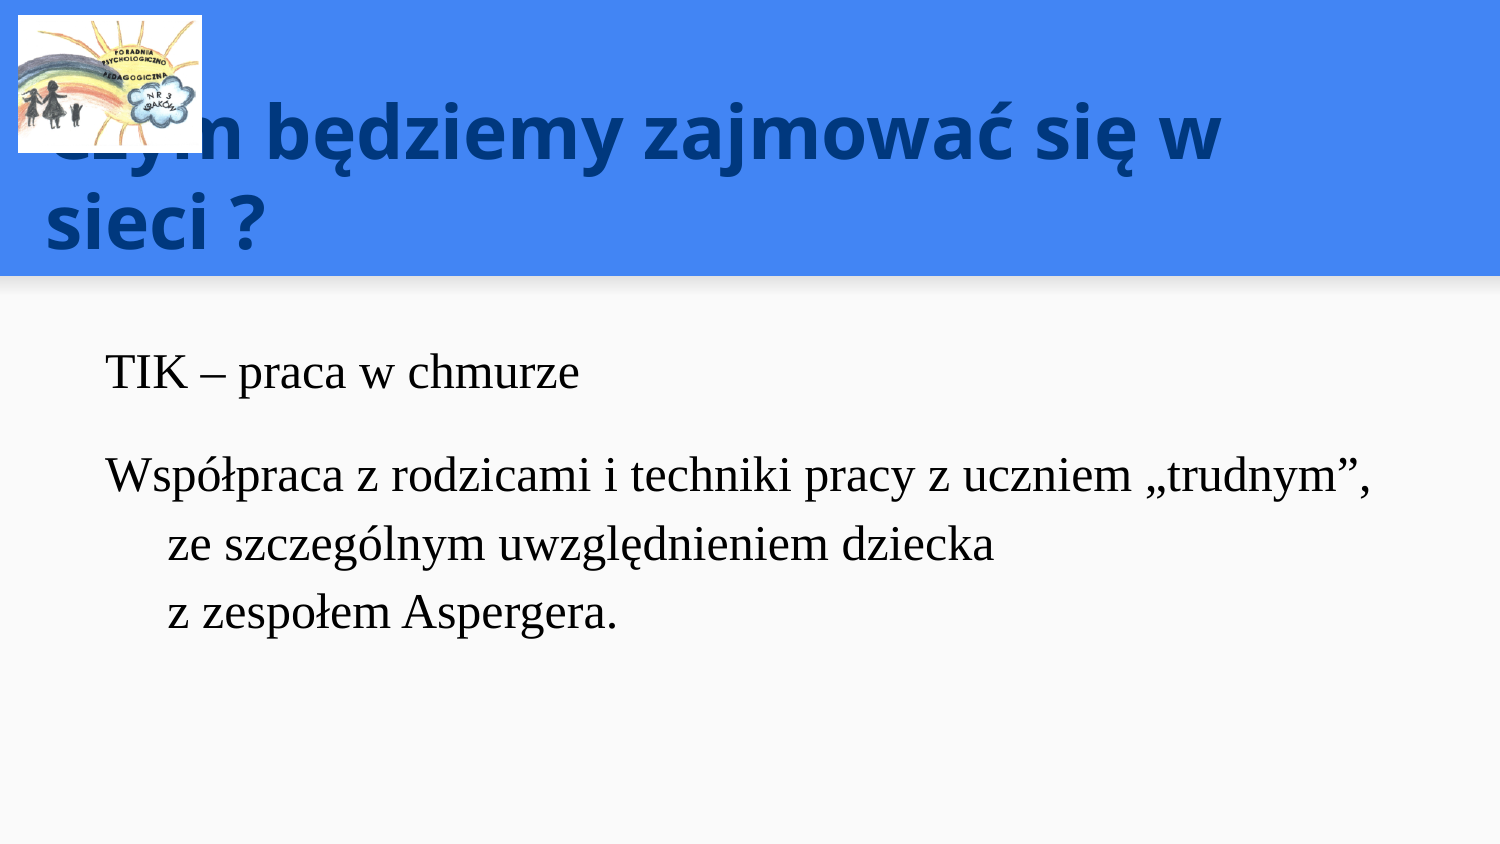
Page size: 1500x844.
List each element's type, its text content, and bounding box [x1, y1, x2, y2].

list TIK – praca w chmurze Współpraca z rodzicami i techniki pracy z uczniem „trudnym”, ze szczególnym uwzględnieniem dziecka z zespołem Aspergera. [77, 314, 1427, 760]
picture [17, 15, 203, 154]
title Czym będziemy zajmować się w sieci ? [30, 153, 1474, 280]
